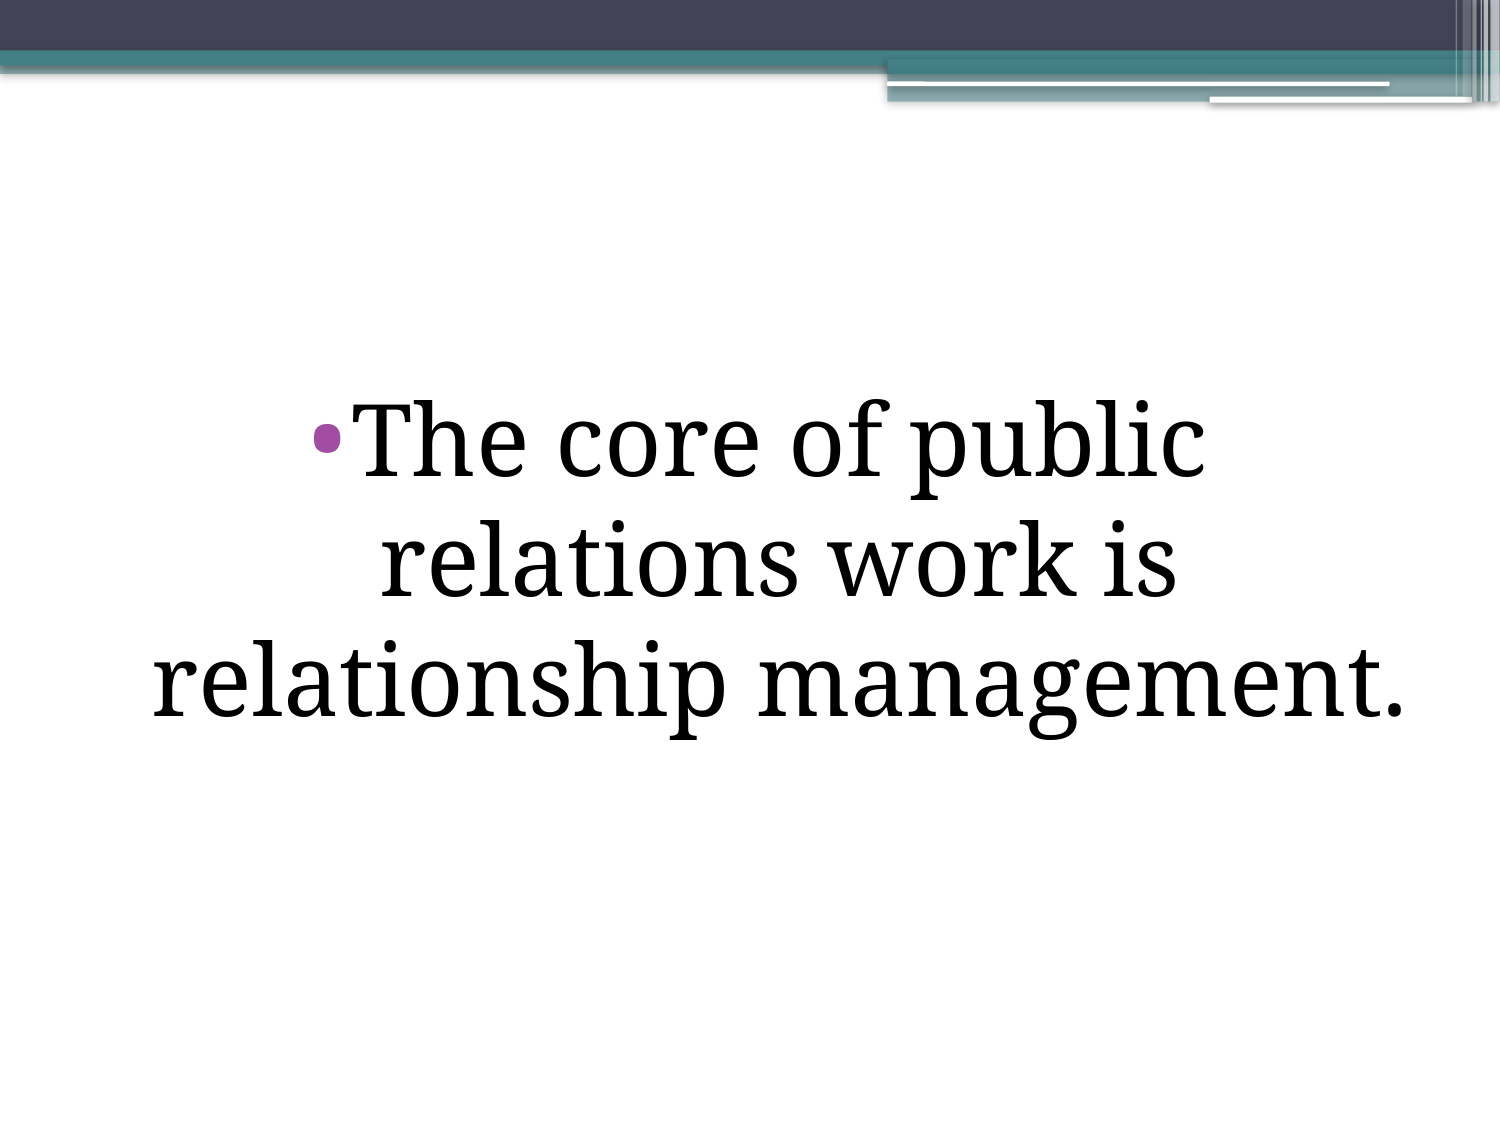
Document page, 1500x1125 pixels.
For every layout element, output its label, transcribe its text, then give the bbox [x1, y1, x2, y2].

list The core of public relations work is relationship management. [75, 368, 1425, 1079]
